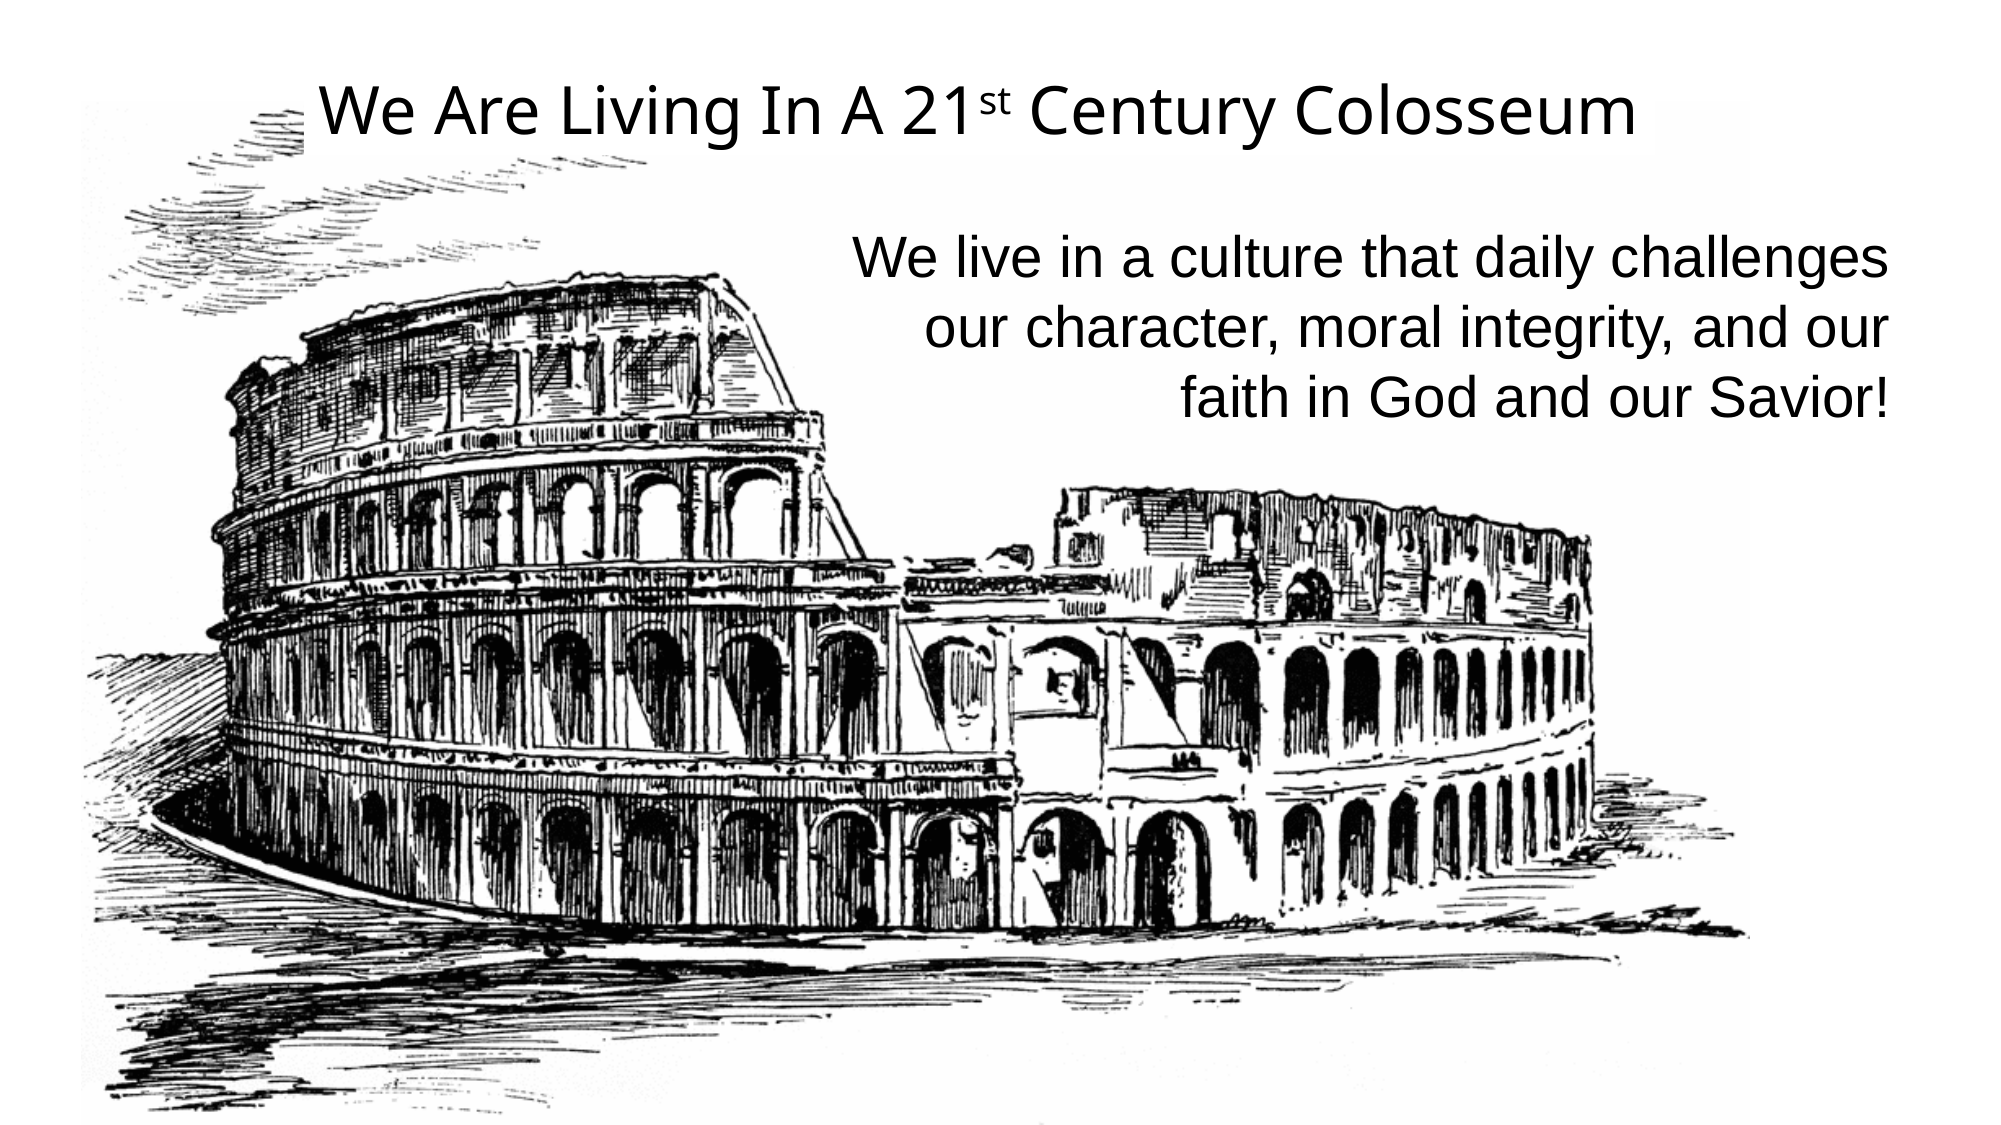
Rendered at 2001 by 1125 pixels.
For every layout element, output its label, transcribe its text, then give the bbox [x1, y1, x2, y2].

text_box We Are Living In A 21st Century Colosseum [303, 60, 1655, 101]
text_box We live in a culture that daily challenges our character, moral integrity, and our faith in God and our Savior! [1750, 211, 1907, 436]
picture [81, 101, 1750, 1125]
